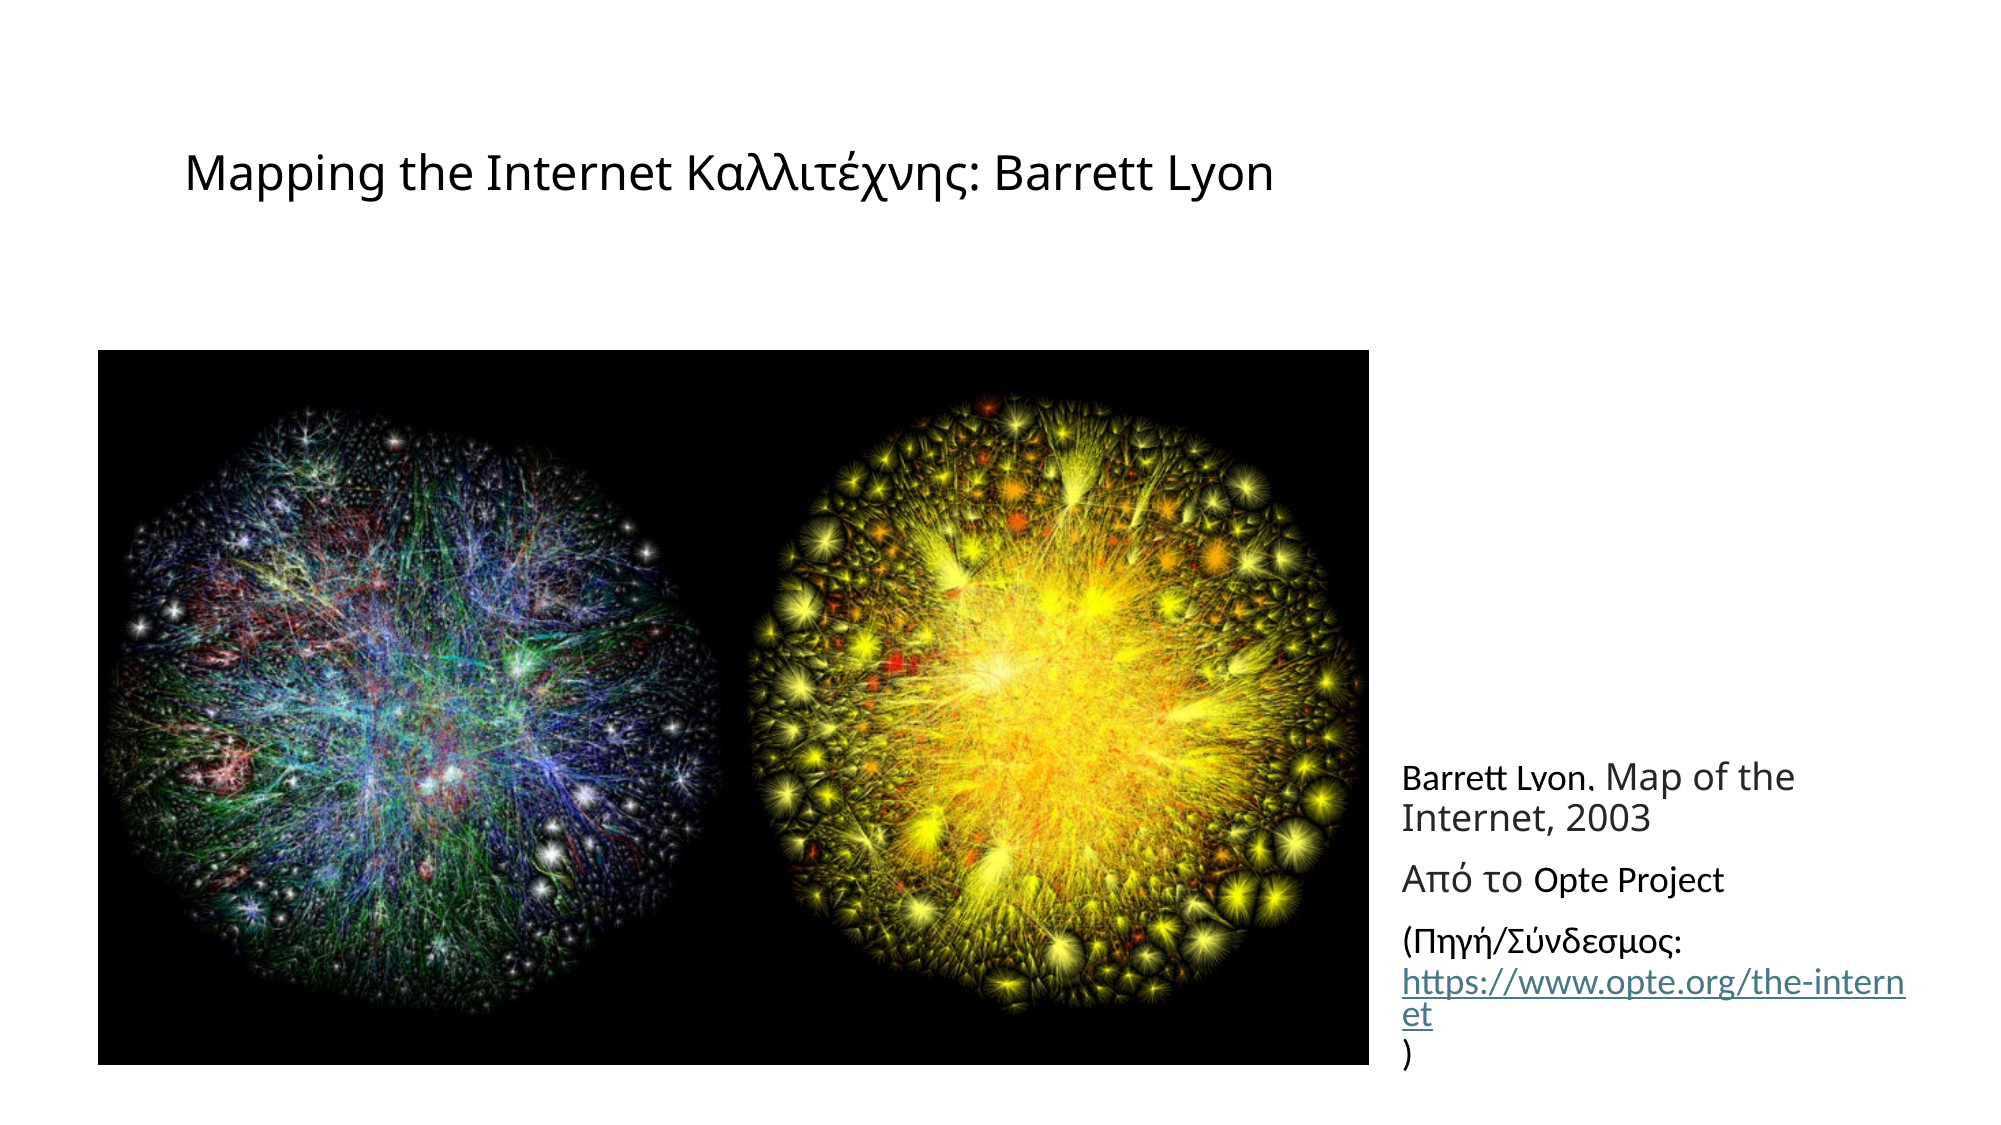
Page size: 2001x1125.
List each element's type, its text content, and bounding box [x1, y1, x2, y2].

list Barrett Lyon, Map of the Internet, 2003 Από το Opte Project (Πηγή/Σύνδεσμος:https://www.opte.org/the-internet) [1386, 750, 1940, 1066]
title Mapping the Internet Καλλιτέχνης: Barrett Lyon [169, 115, 1298, 235]
picture [97, 350, 1369, 1066]
